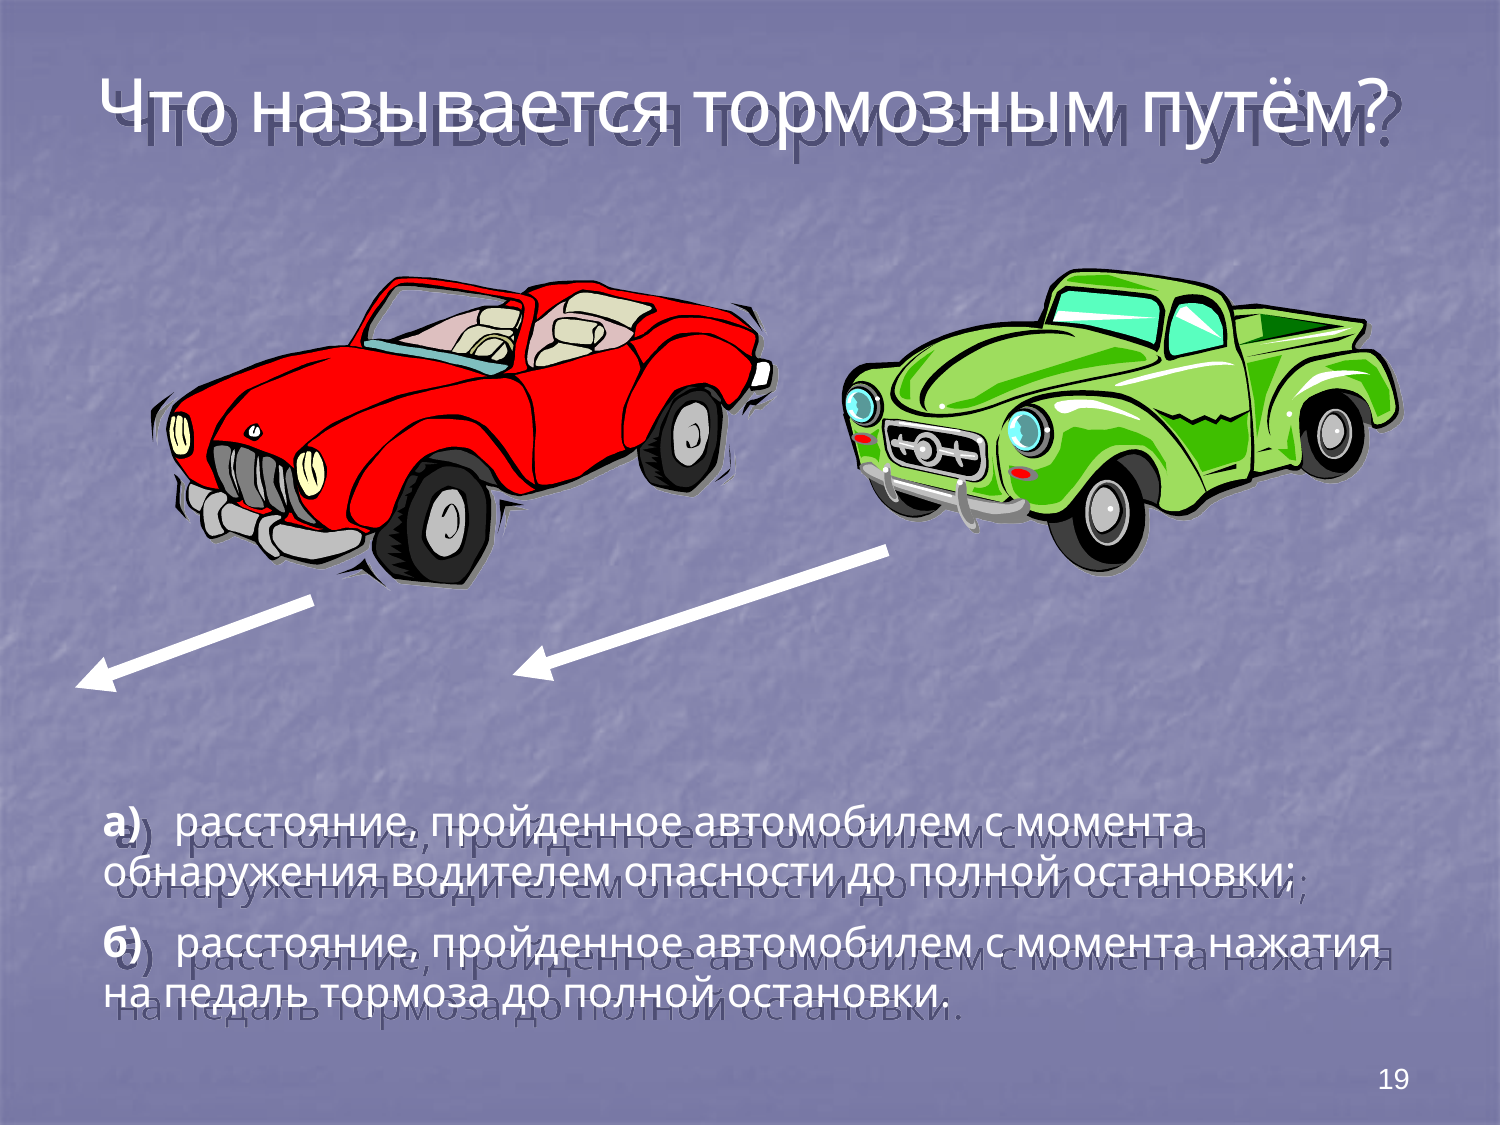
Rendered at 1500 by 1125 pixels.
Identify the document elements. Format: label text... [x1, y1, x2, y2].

text_box а) расстояние, пройденное автомобилем с момента обнаружения водителем опасности до полной остановки; б) расстояние, пройденное автомобилем с момента нажатия на педаль тормоза до полной остановки. [87, 787, 1425, 1094]
picture [149, 274, 776, 587]
text_box [512, 596, 750, 677]
text_box [75, 599, 313, 689]
text_box Что называется тормозным путём? [74, 49, 1413, 155]
picture [837, 262, 1401, 577]
